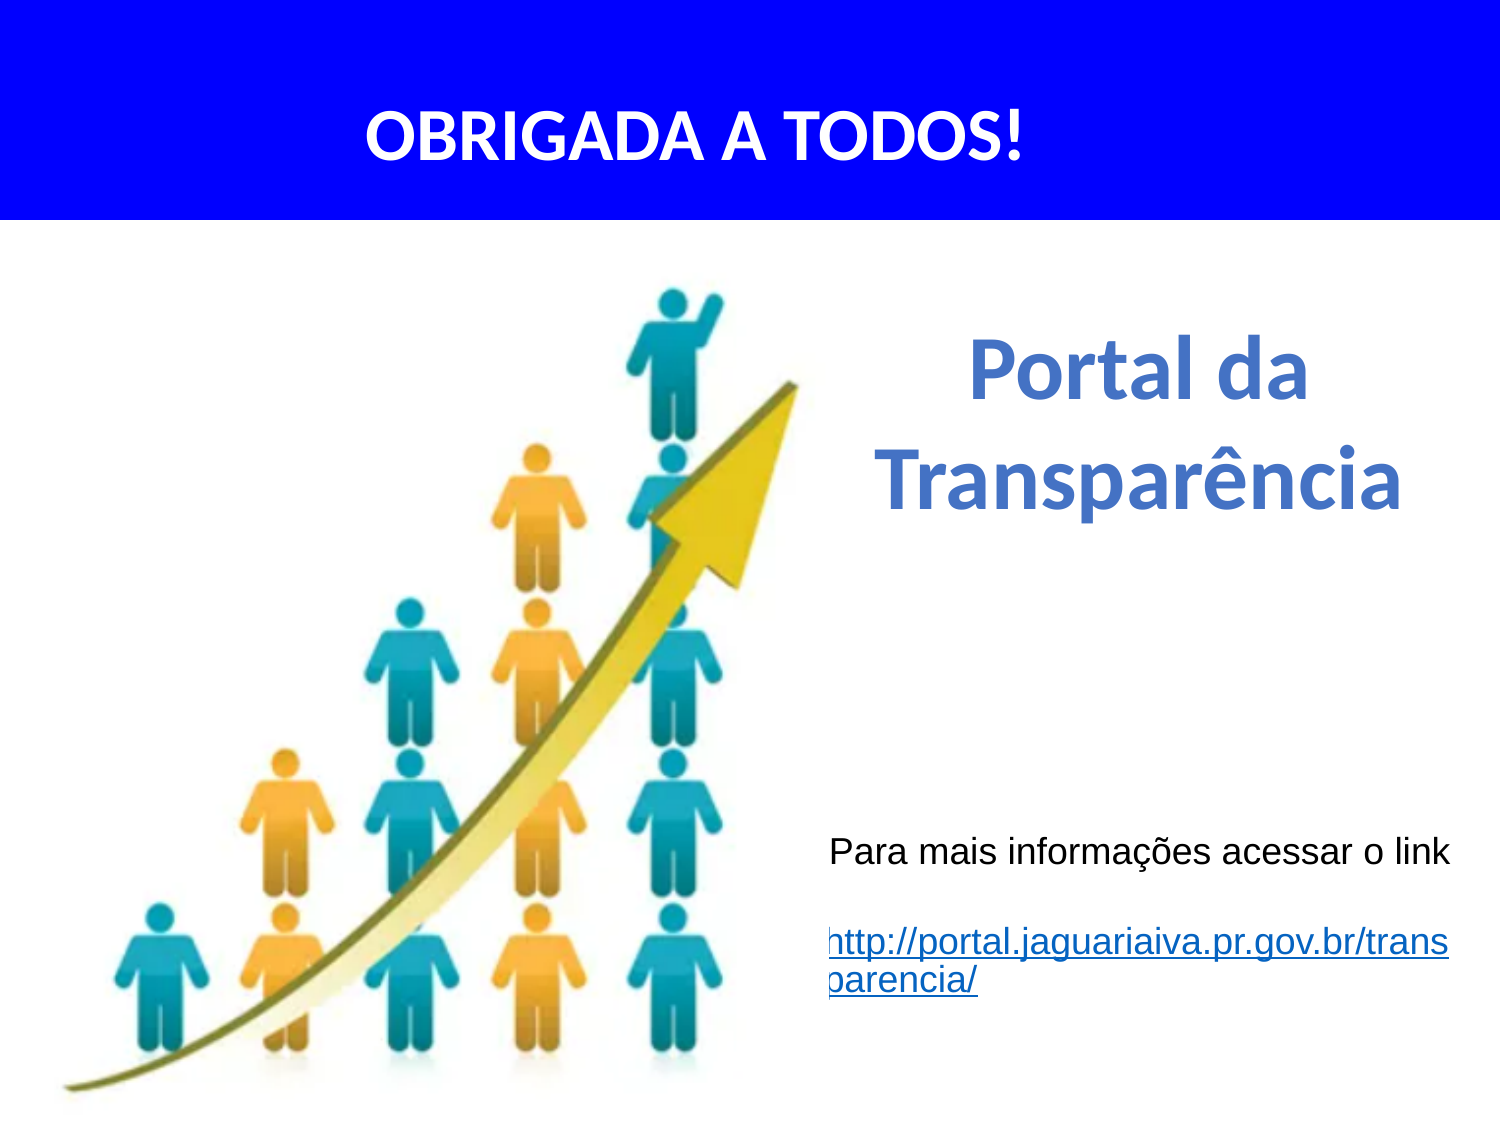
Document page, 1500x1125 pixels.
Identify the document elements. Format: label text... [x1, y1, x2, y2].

picture [0, 0, 1500, 1125]
text_box Portal da Transparência Para mais informações acessar o link http://portal.jaguariaiva.pr.gov.br/transparencia/ [829, 255, 1471, 1070]
